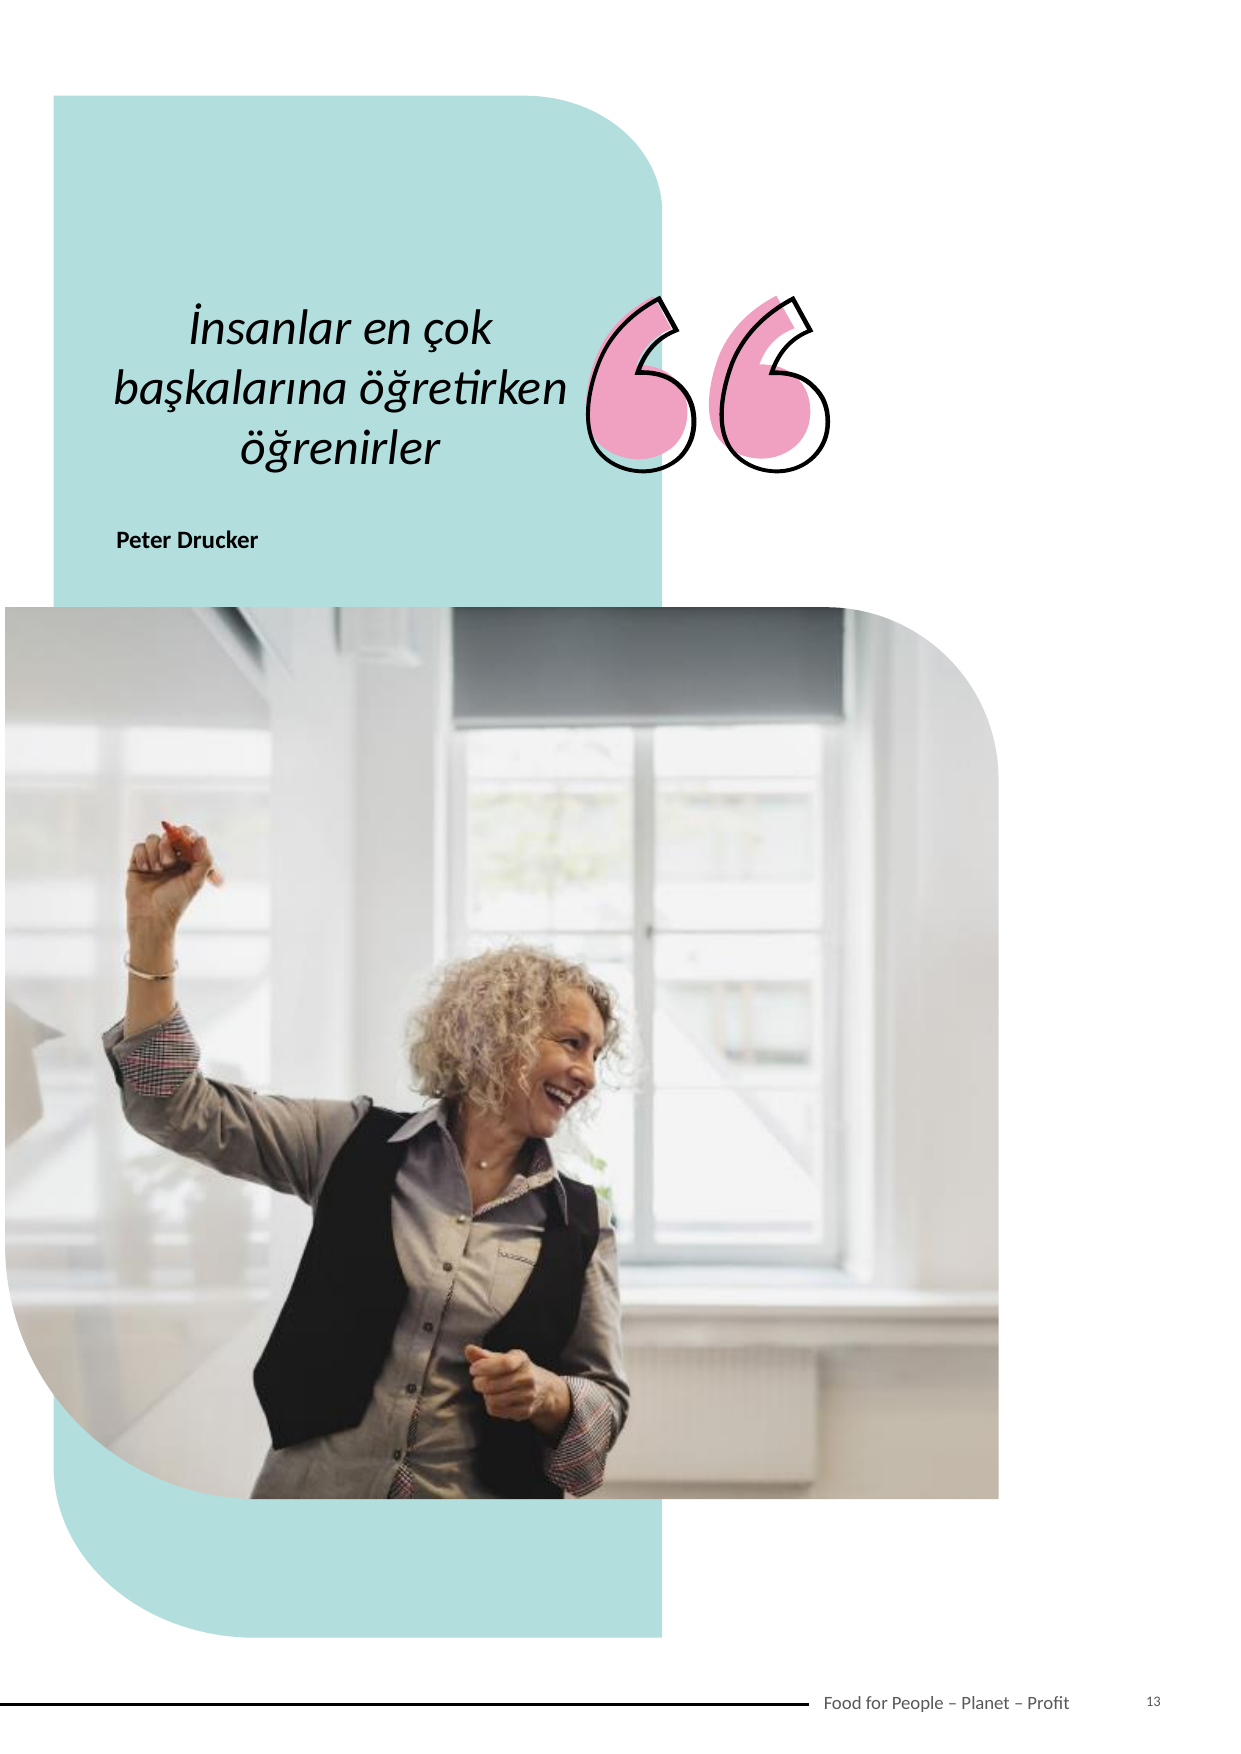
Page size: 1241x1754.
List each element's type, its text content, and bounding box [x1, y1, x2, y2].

list İnsanlar en çok başkalarına öğretirken öğrenirler [81, 170, 601, 599]
picture [5, 607, 999, 1500]
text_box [585, 295, 831, 474]
text_box 13 [1131, 1662, 1201, 1739]
text_box Peter Drucker [101, 515, 620, 599]
